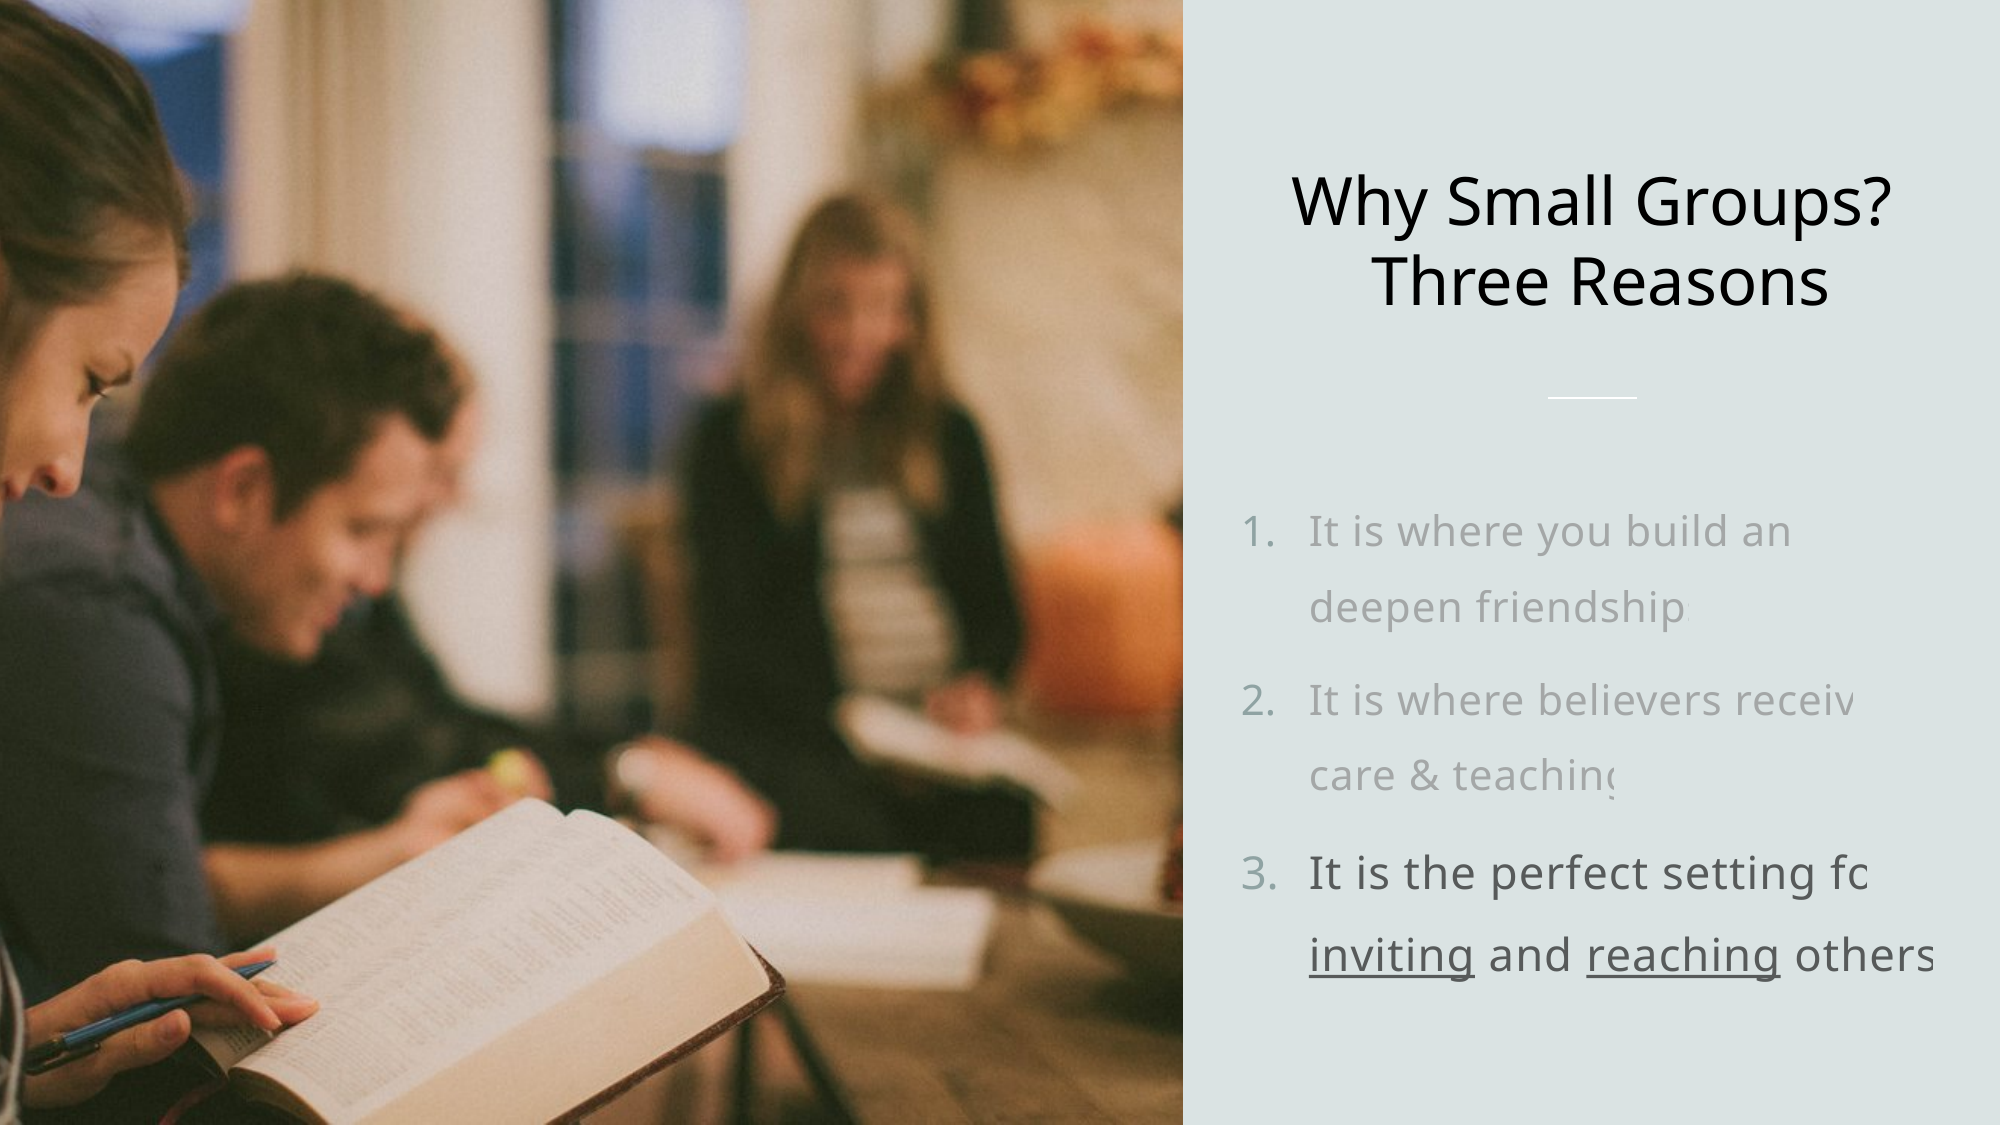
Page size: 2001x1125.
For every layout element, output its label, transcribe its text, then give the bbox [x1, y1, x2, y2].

title Why Small Groups? Three Reasons [1273, 64, 1912, 327]
text_box [1184, 0, 2000, 1125]
list It is where you build and deepen friendships It is where believers receive care & teaching It is the perfect setting for inviting and reaching others [1225, 471, 1960, 1061]
picture [0, 0, 1184, 1125]
